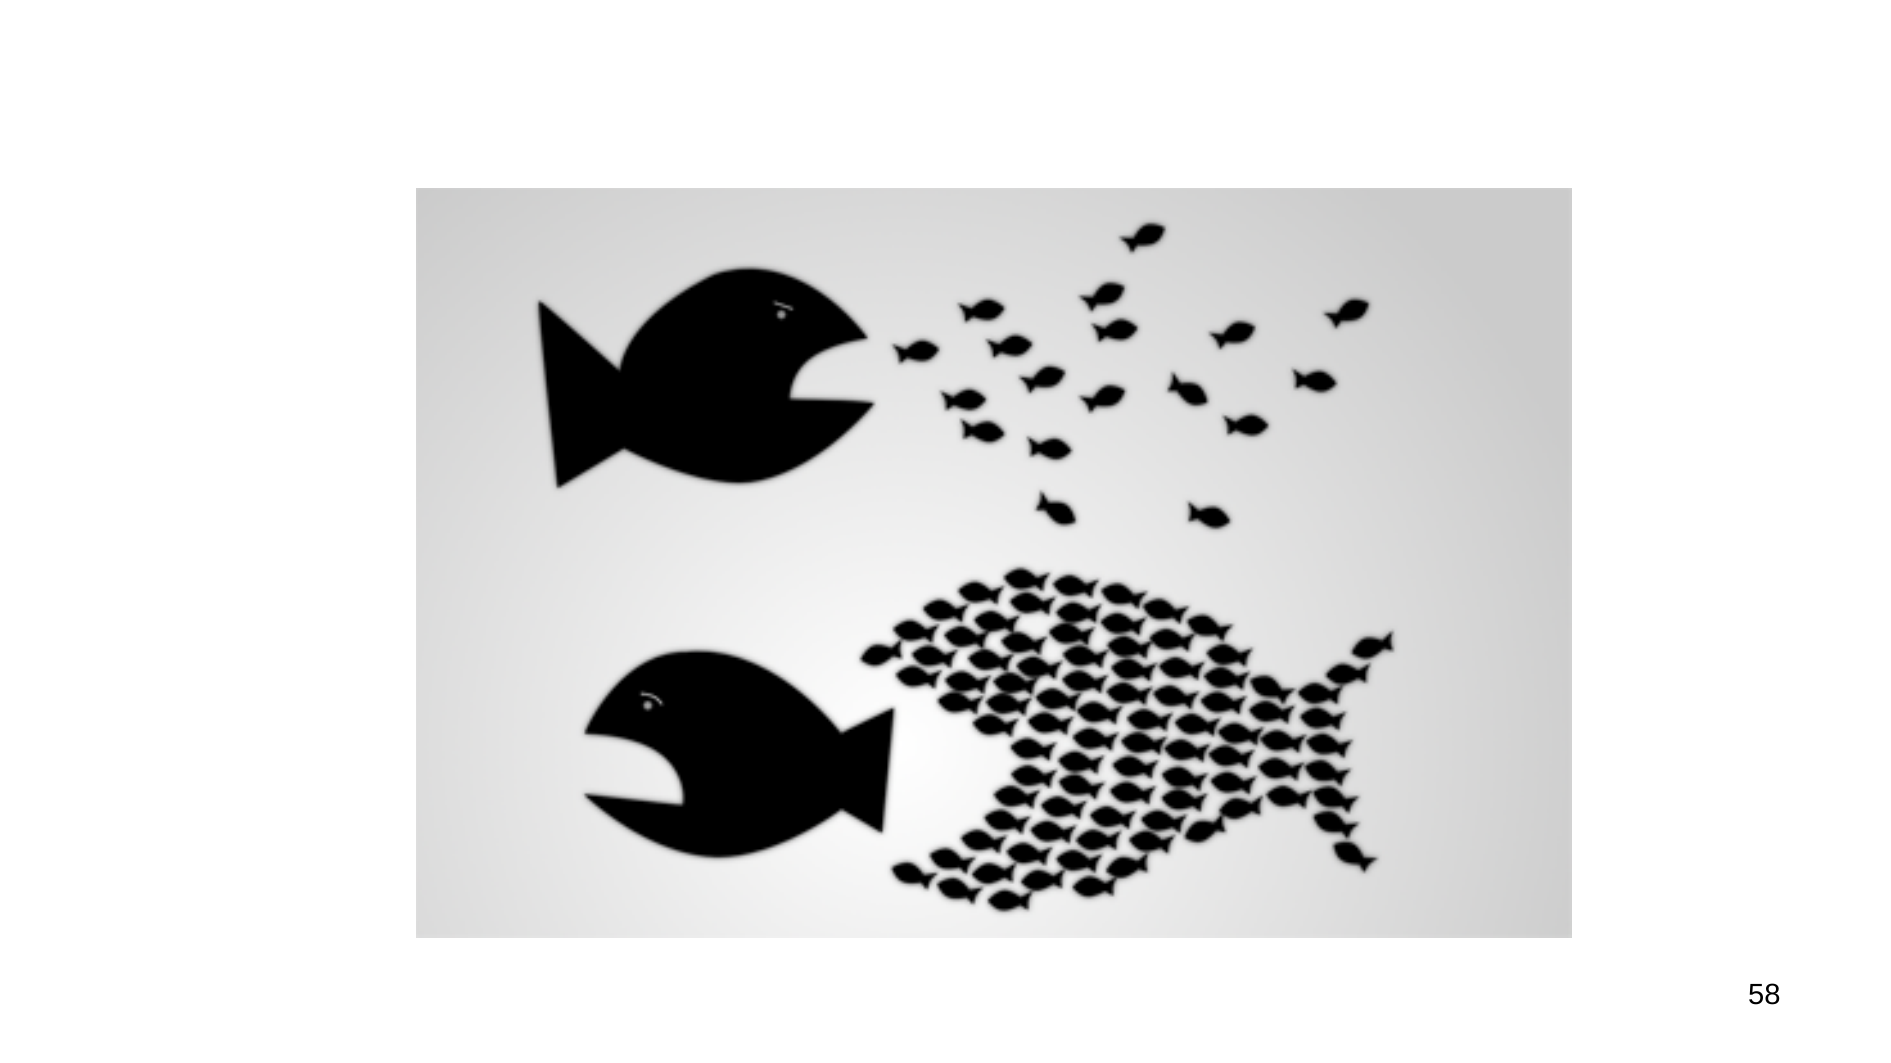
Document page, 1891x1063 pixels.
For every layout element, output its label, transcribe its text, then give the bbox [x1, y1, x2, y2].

slide_number 58 [1354, 967, 1796, 1042]
picture [416, 188, 1572, 938]
